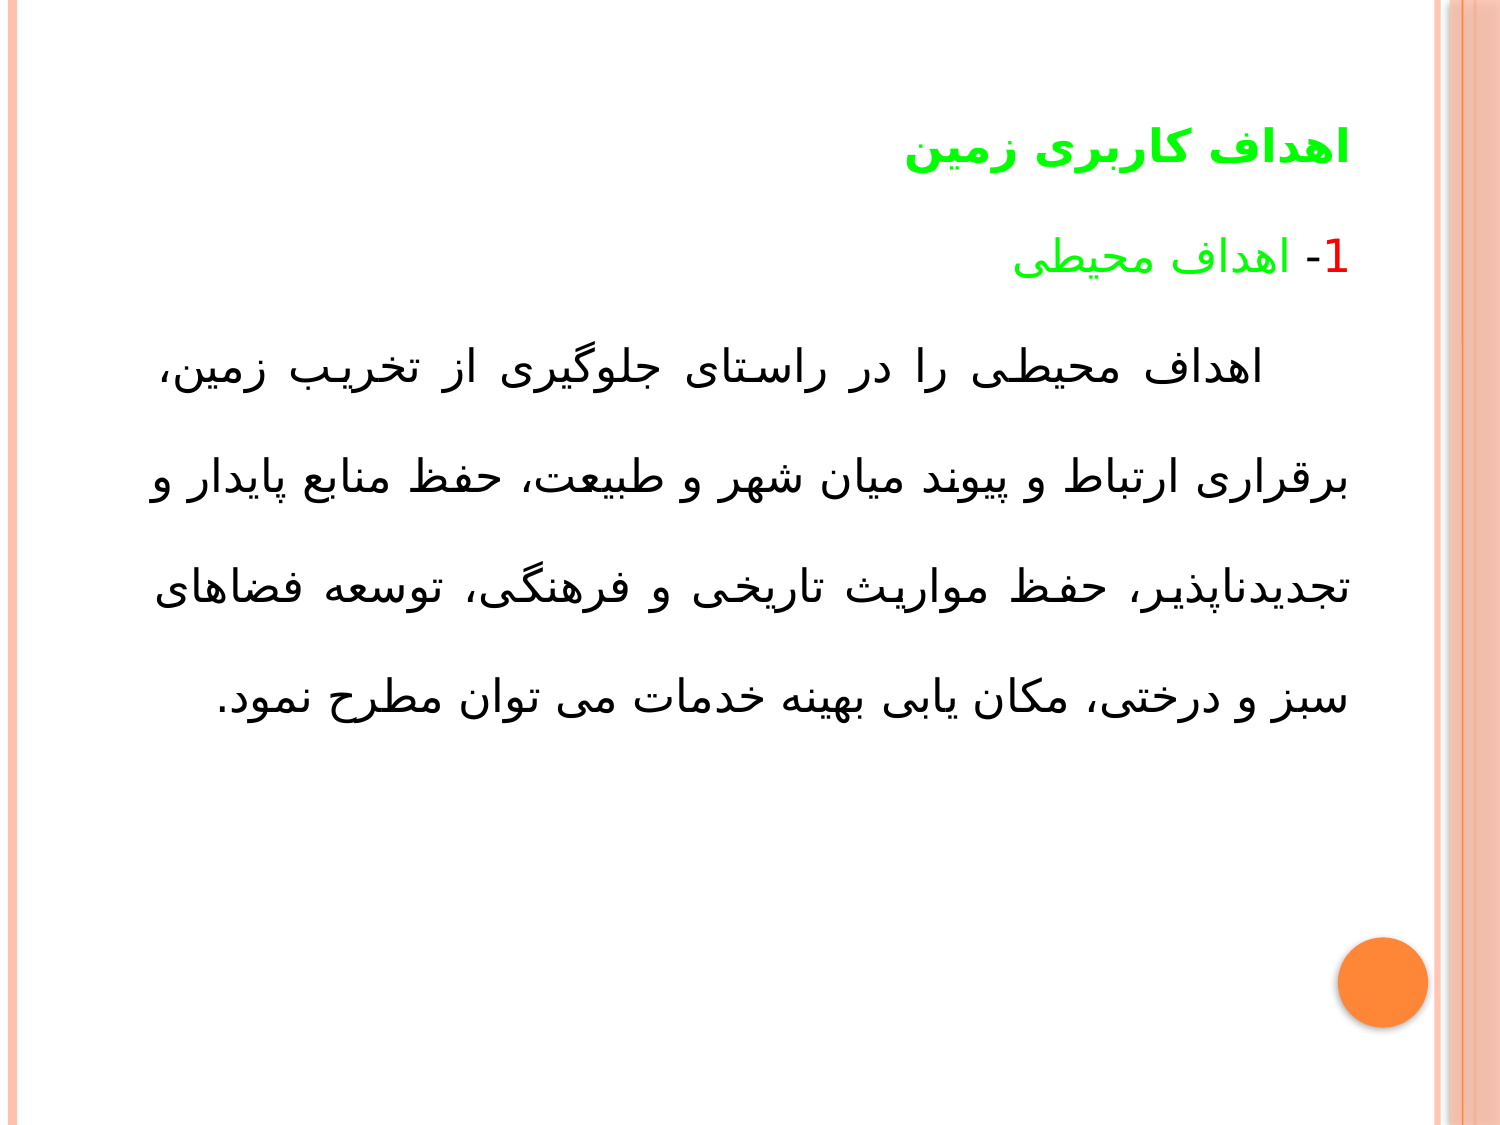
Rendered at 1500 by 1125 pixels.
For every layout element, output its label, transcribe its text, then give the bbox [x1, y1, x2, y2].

text_box اهداف کاربری زمین 1- اهداف محیطی اهداف محیطی را در راستای جلوگیری از تخریب زمین، برقراری ارتباط و پیوند میان شهر و طبیعت، حفظ منابع پایدار و تجدیدناپذیر، حفظ مواریث تاریخی و فرهنگی، توسعه فضاهای سبز و درختی، مکان یابی بهینه خدمات می توان مطرح نمود. [135, 54, 1367, 730]
